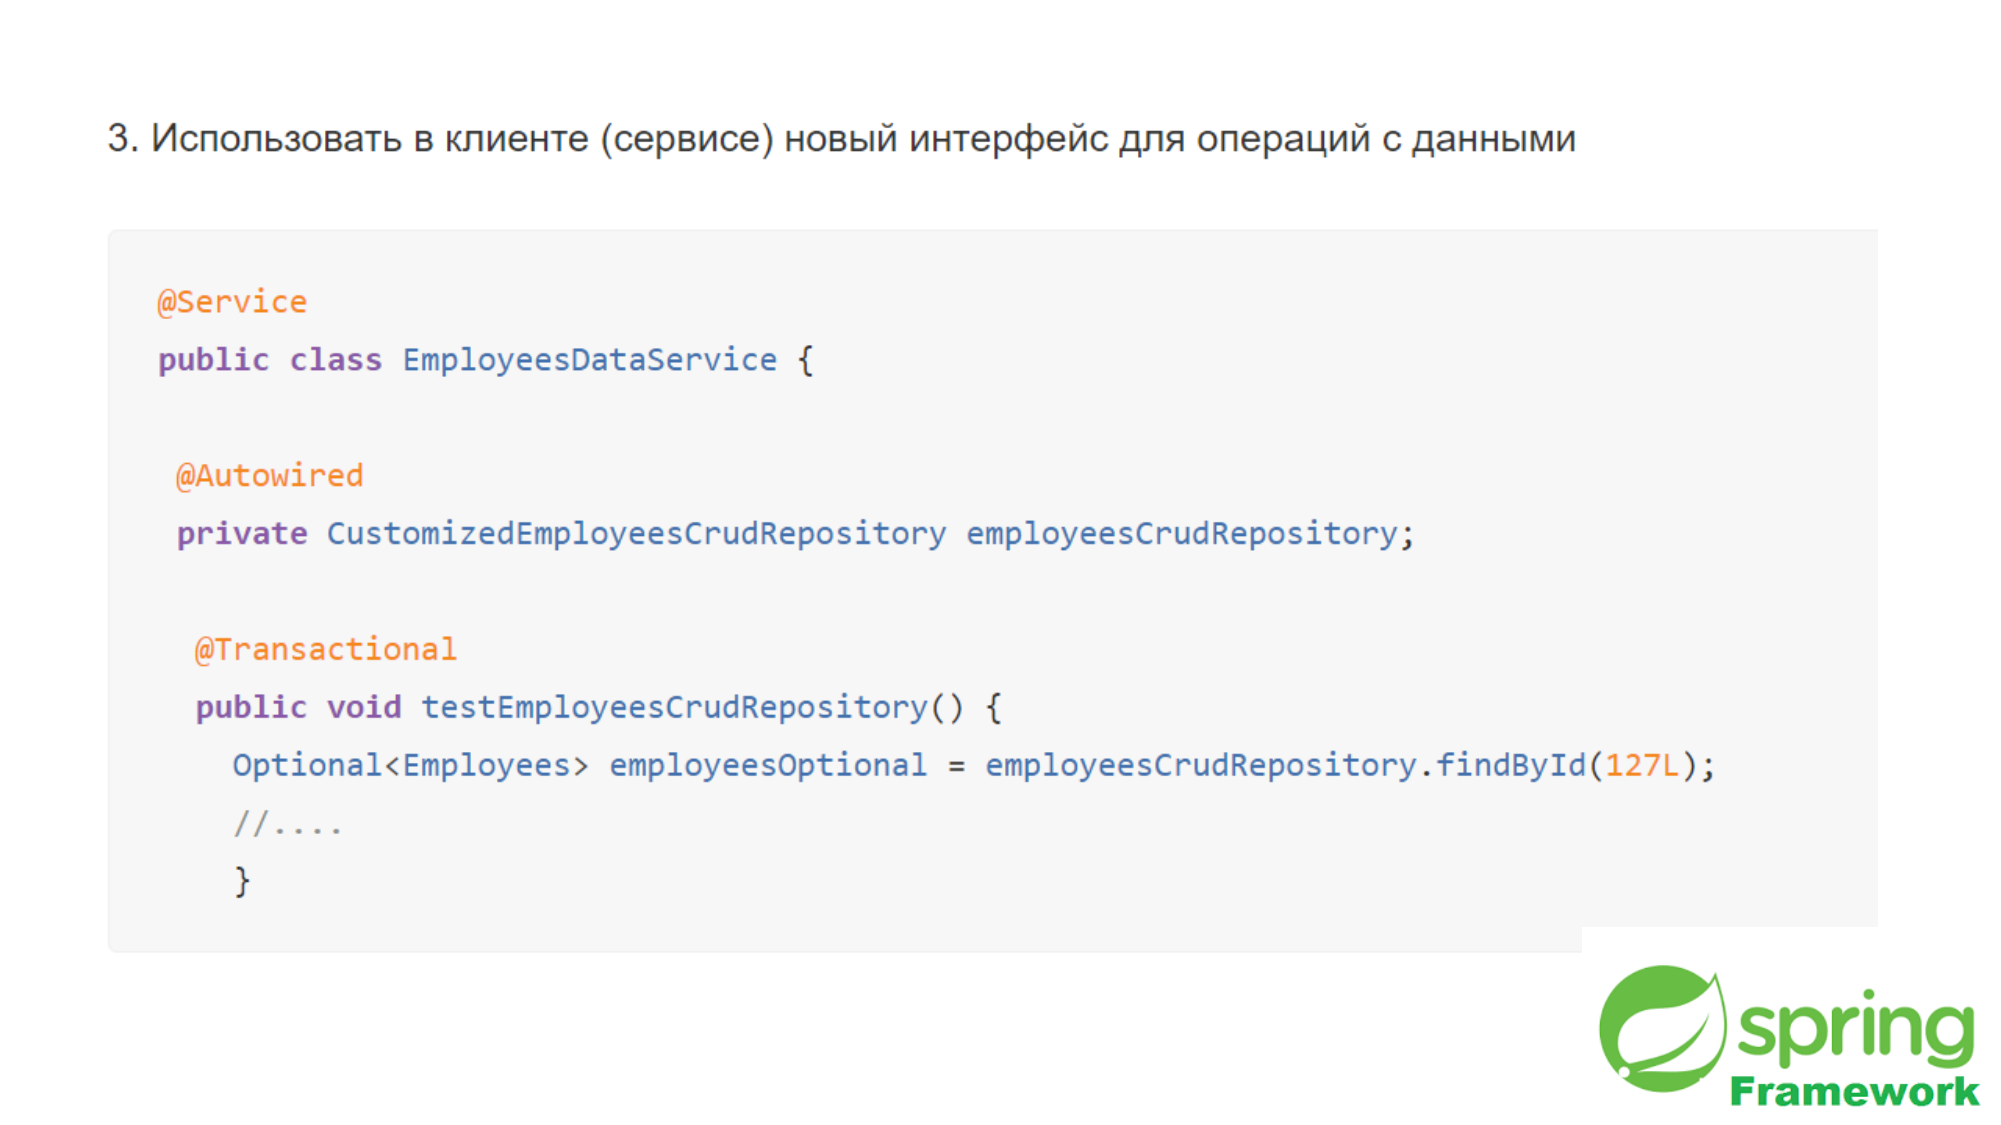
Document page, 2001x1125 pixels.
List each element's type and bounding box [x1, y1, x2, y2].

picture [77, 92, 2000, 1125]
